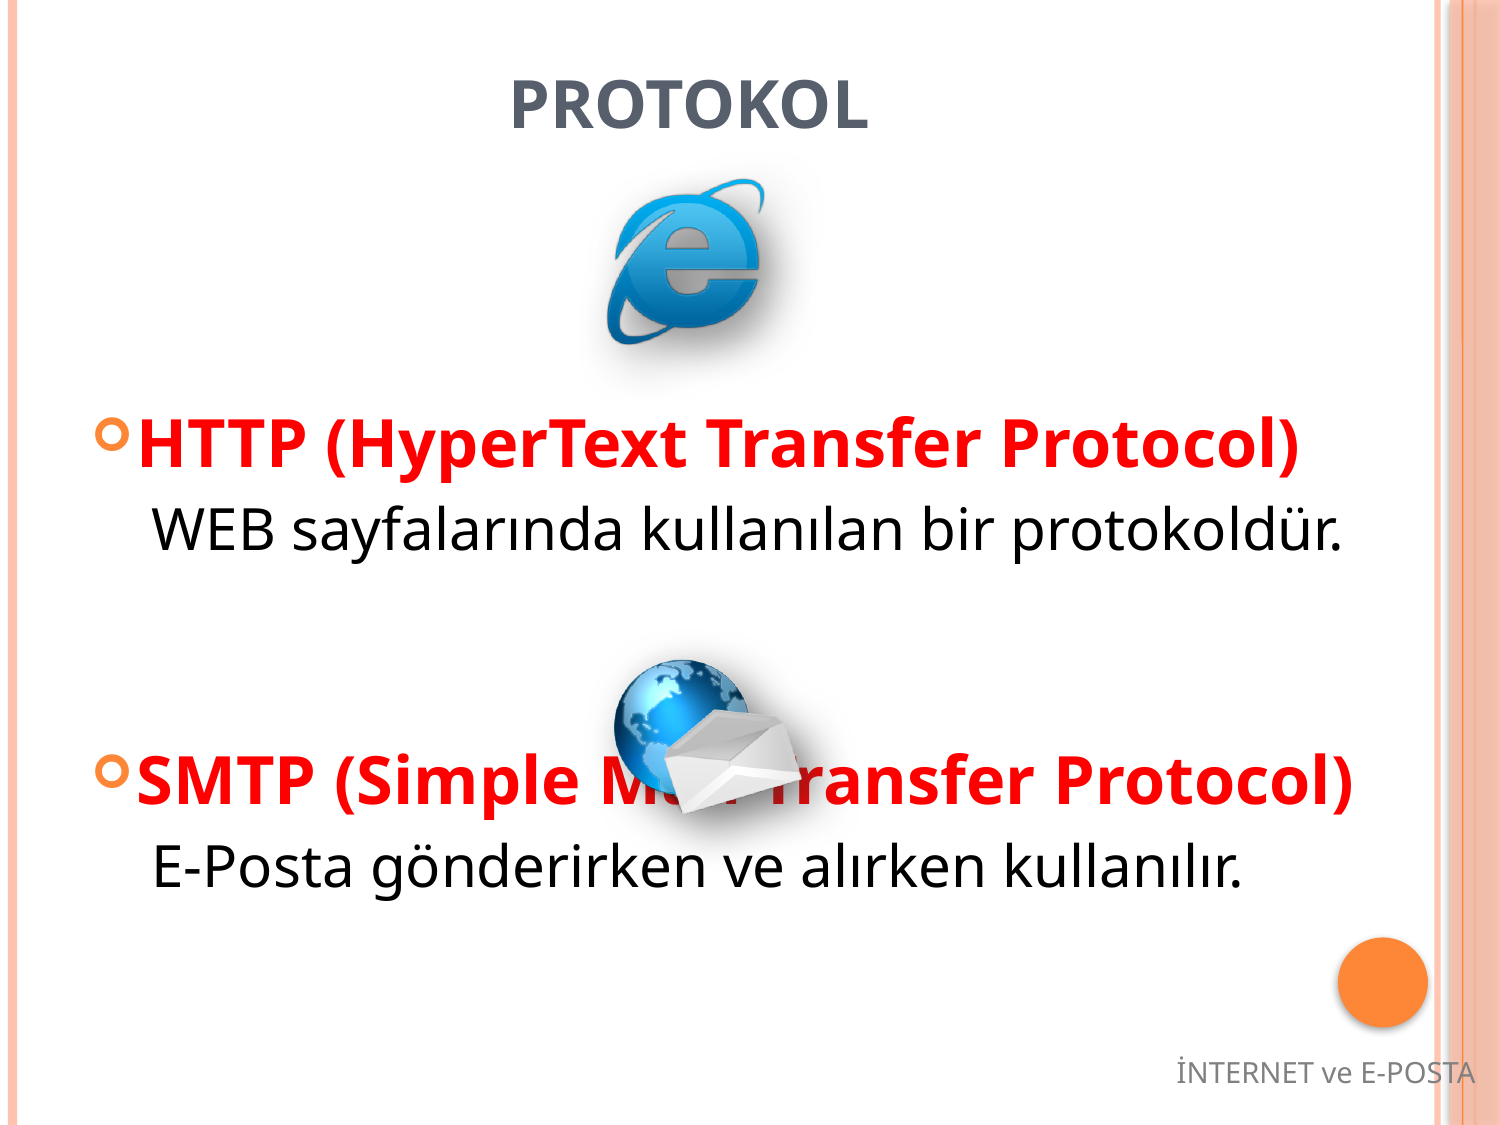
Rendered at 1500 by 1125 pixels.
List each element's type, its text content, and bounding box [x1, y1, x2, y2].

text_box İNTERNET ve E-POSTA [1161, 1046, 1491, 1097]
list HTTP (HyperText Transfer Protocol) WEB sayfalarında kullanılan bir protokoldür. SMTP (Simple Mail Transfer Protocol) E-Posta gönderirken ve alırken kullanılır. [76, 393, 1414, 1019]
picture [610, 644, 802, 837]
picture [584, 160, 788, 364]
title PROTOKOL [76, 42, 1302, 149]
